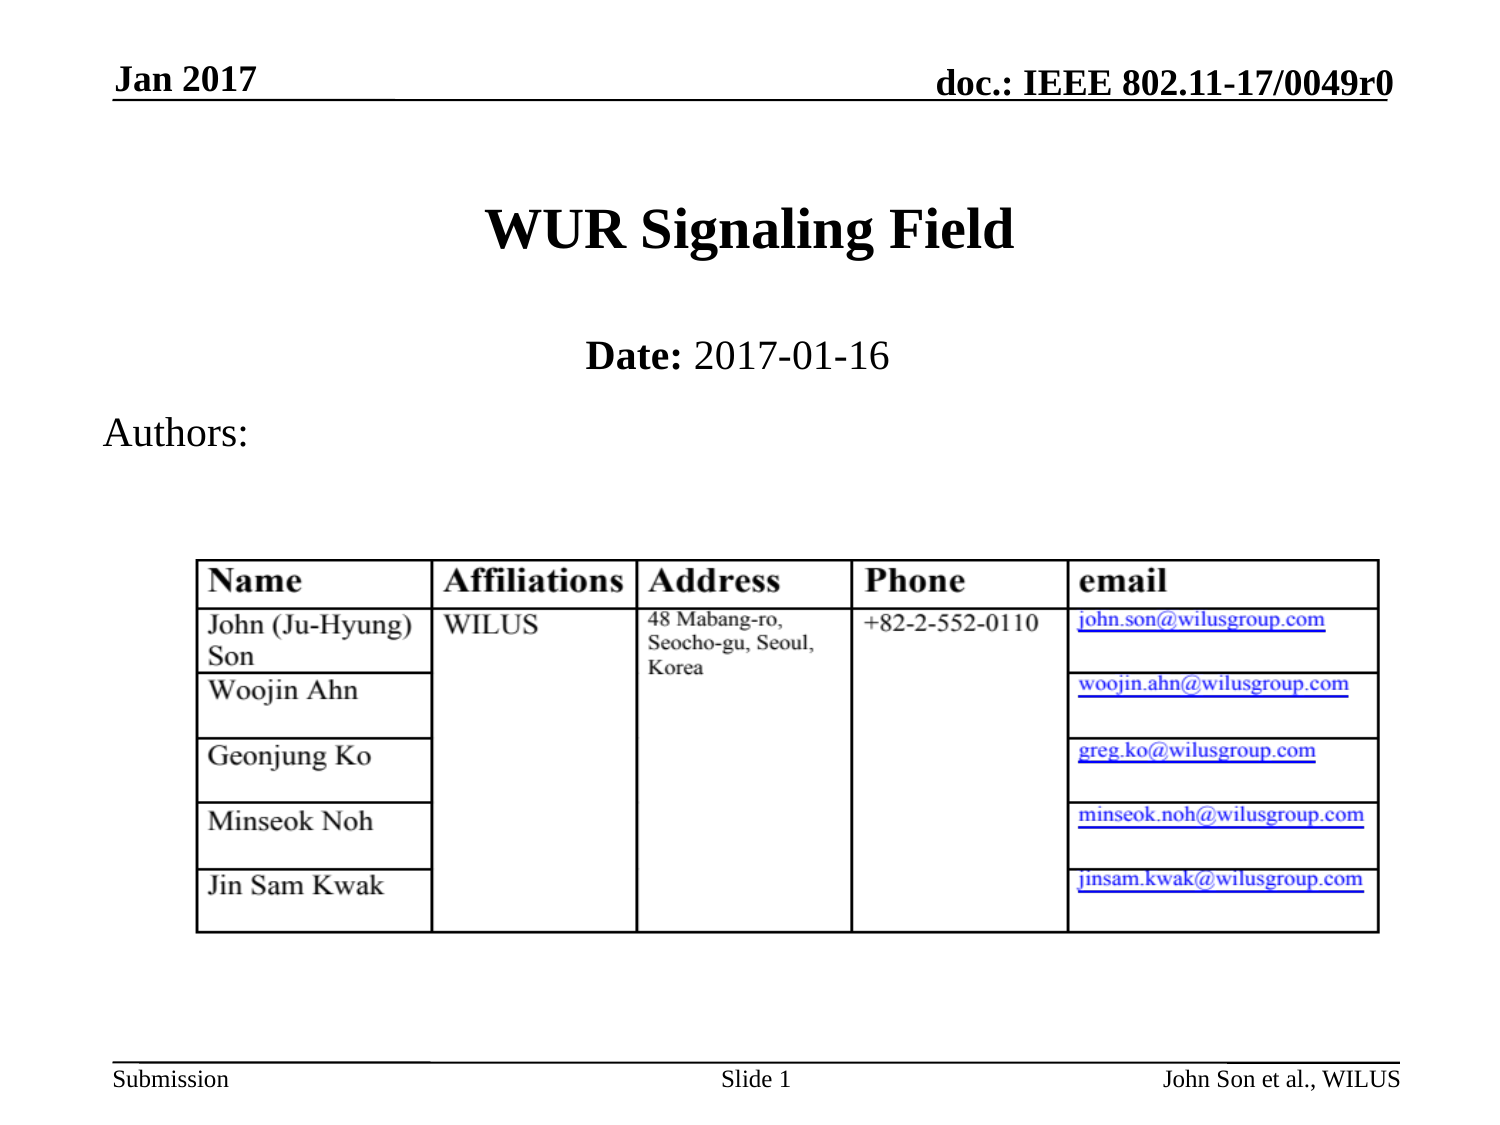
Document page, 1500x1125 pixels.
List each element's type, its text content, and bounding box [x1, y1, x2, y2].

footer John Son et al., WILUS [902, 1061, 1402, 1093]
title WUR Signaling Field [48, 136, 1452, 313]
text_box Authors: [87, 397, 325, 460]
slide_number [114, 54, 493, 100]
slide_number Slide 1 [712, 1061, 800, 1123]
list Date: 2017-01-16 [100, 319, 1376, 386]
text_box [182, 559, 1416, 970]
